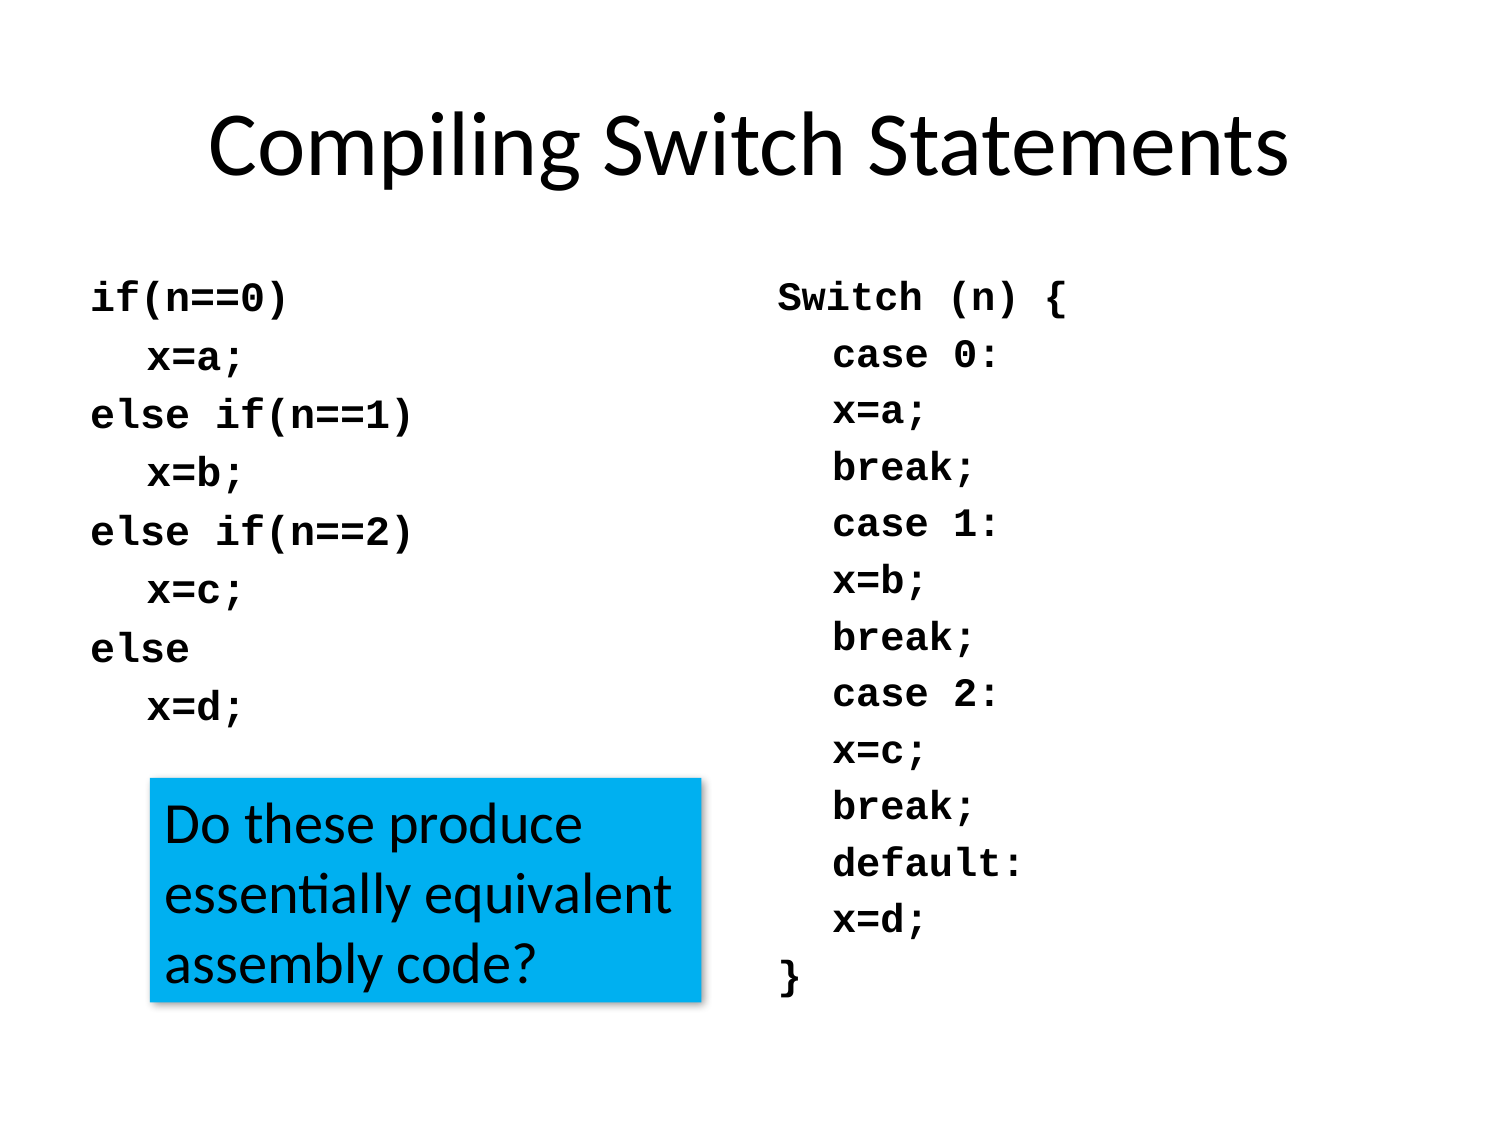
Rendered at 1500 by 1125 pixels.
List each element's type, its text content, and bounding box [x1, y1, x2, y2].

list Switch (n) { case 0: x=a; break; case 1: x=b; break; case 2: x=c; break; default: x=d; } [762, 262, 1425, 1005]
title Compiling Switch Statements [75, 45, 1425, 233]
list if(n==0) x=a; else if(n==1) x=b; else if(n==2) x=c; else x=d; [75, 262, 738, 1005]
text_box Do these produce essentially equivalent assembly code? [149, 777, 702, 1003]
